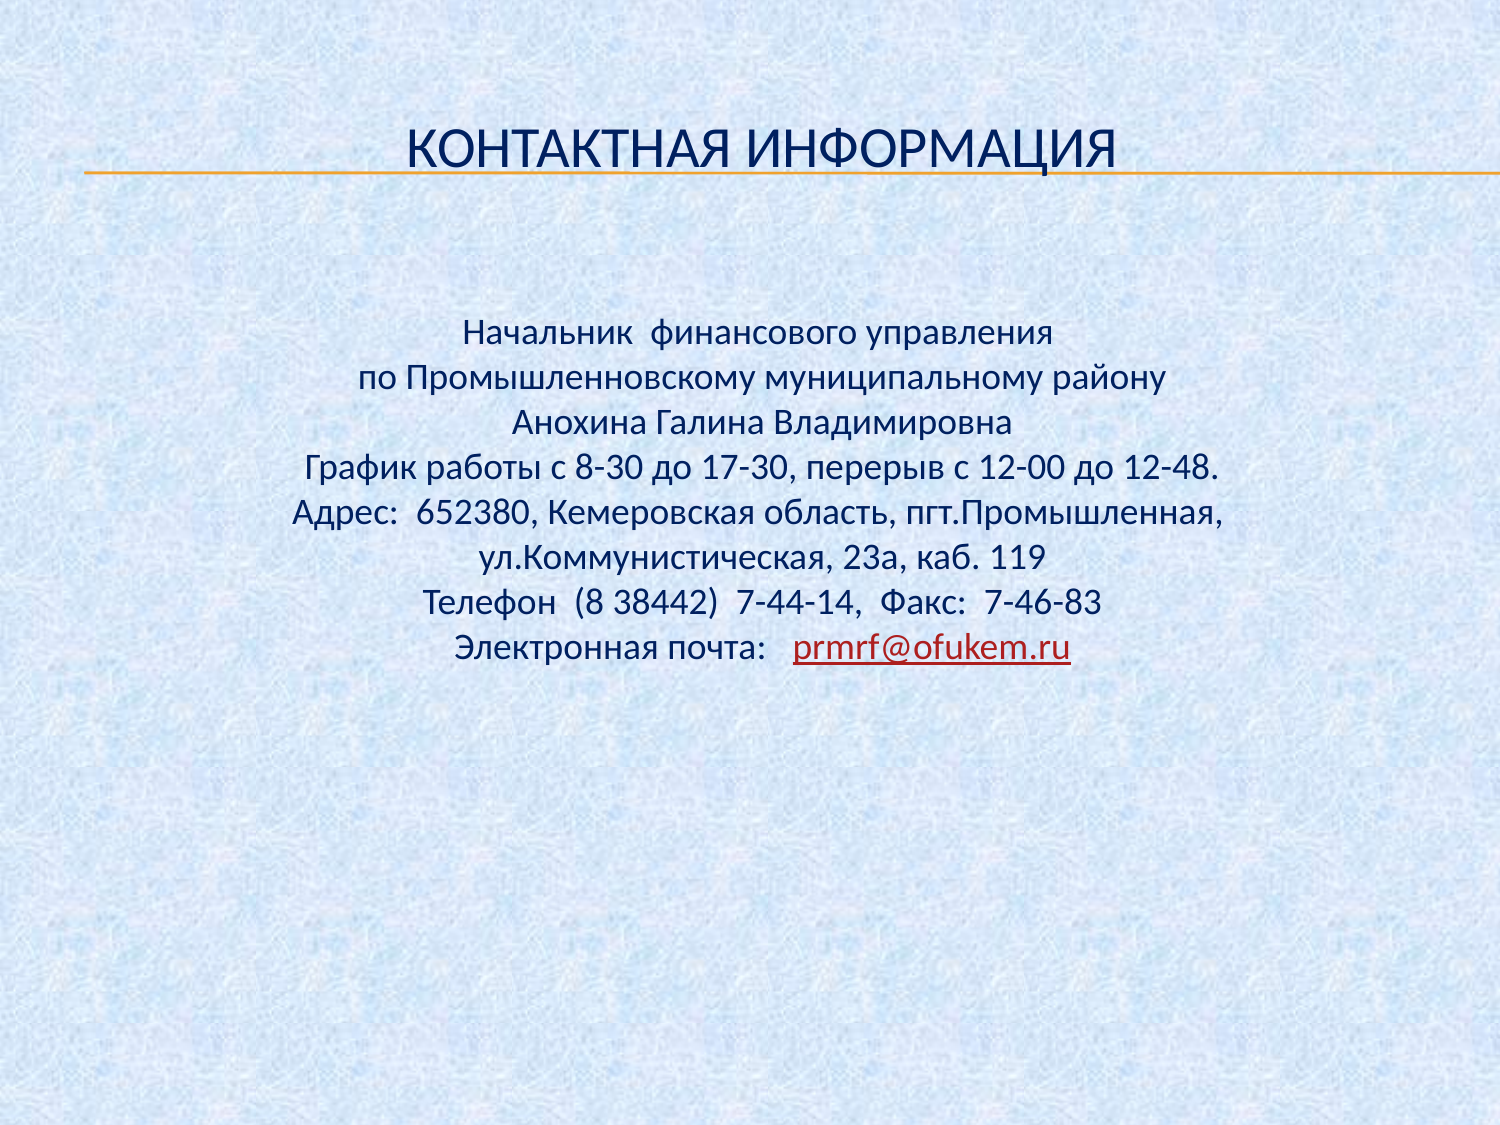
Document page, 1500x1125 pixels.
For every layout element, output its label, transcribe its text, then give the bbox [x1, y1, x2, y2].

list Начальник финансового управления по Промышленновскому муниципальному району Анохина Галина Владимировна График работы с 8-30 до 17-30, перерыв с 12-00 до 12-48. Адрес: 652380, Кемеровская область, пгт.Промышленная, ул.Коммунистическая, 23а, каб. 119 Телефон (8 38442) 7-44-14, Факс: 7-46-83 Электронная почта: prmrf@ofukem.ru [50, 254, 1475, 998]
title Контактная информация [50, 75, 1475, 213]
picture [0, 0, 1500, 1125]
